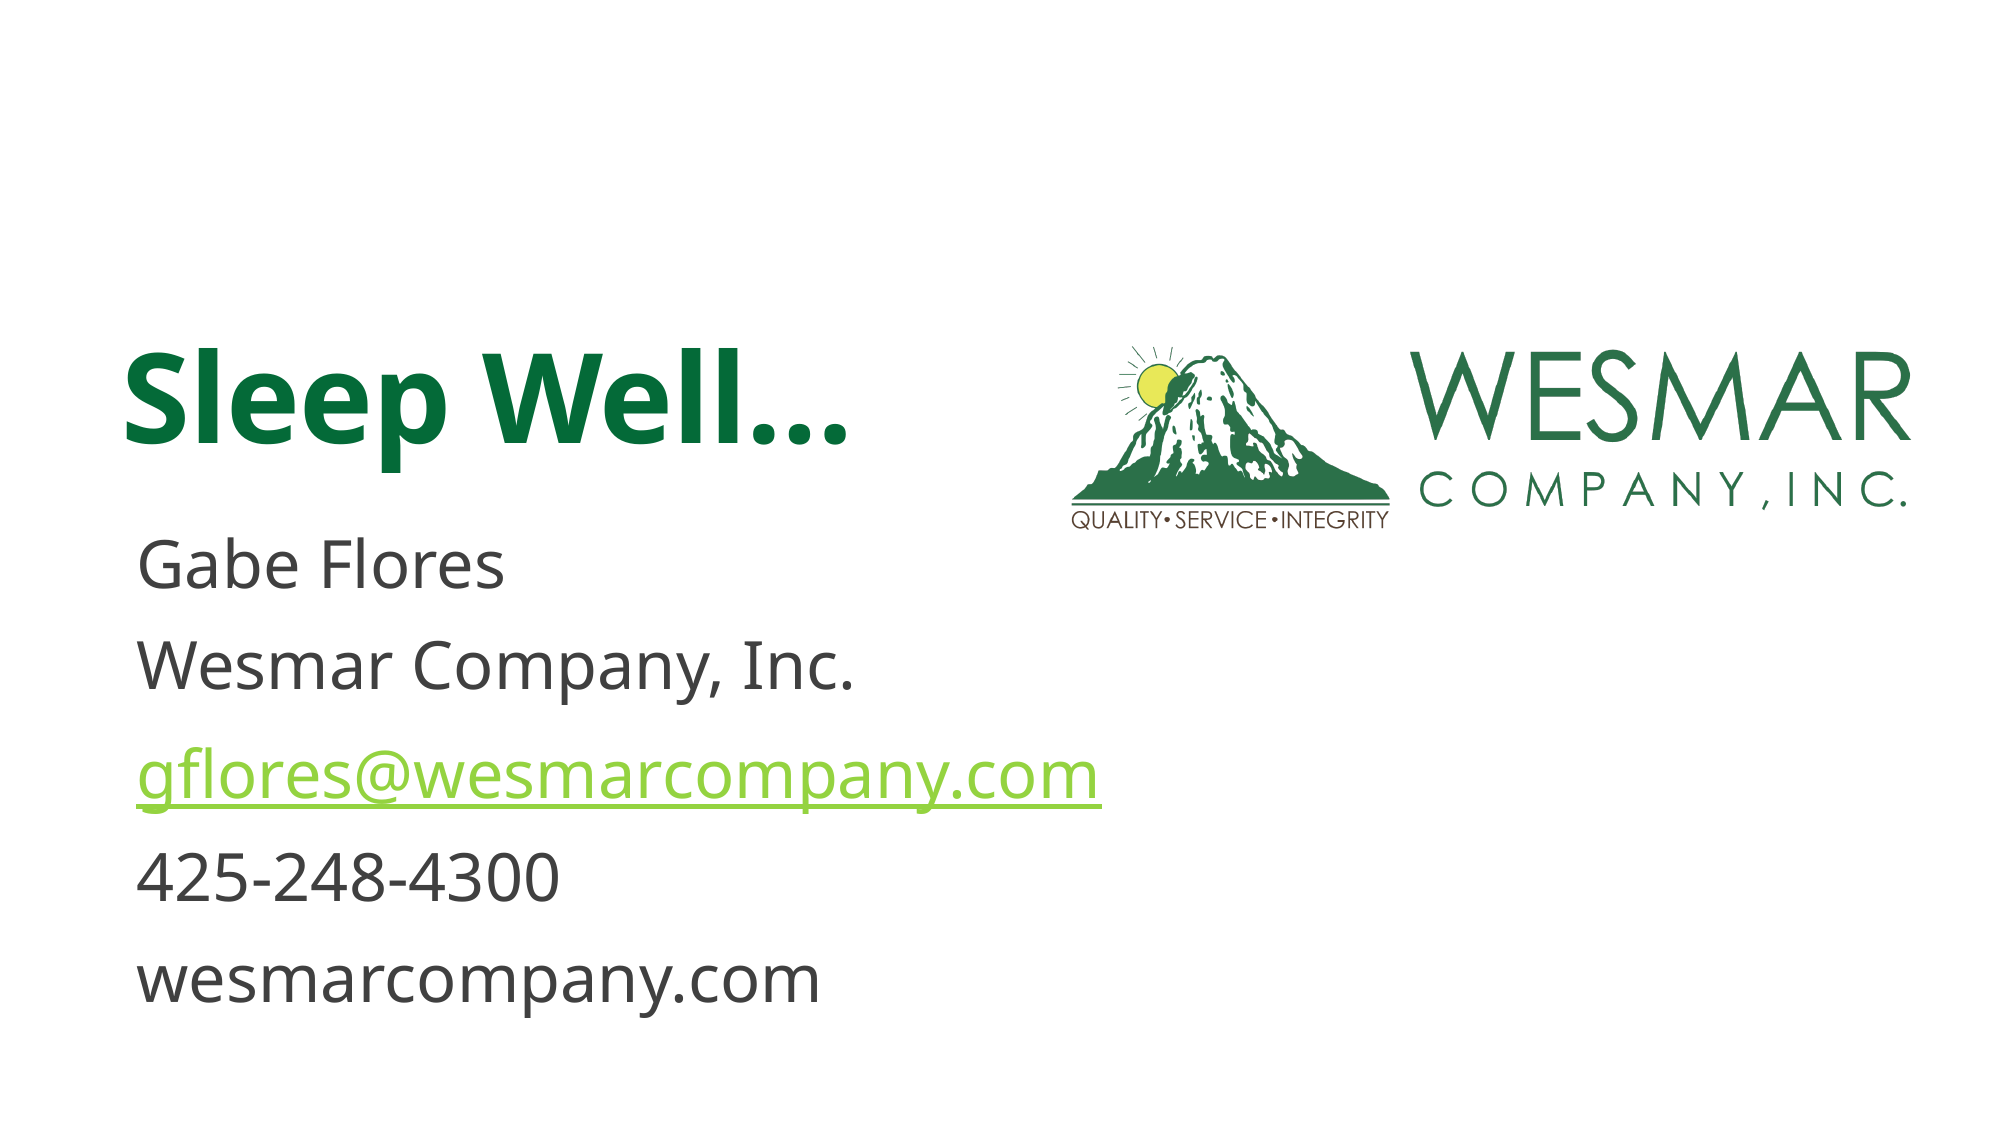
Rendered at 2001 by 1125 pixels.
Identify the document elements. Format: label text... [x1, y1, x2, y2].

list Gabe Flores Wesmar Company, Inc. gflores@wesmarcompany.com 425-248-4300 wesmarcompany.com [106, 523, 1757, 1125]
picture [1069, 317, 1951, 534]
title Sleep Well… [106, 334, 1066, 461]
